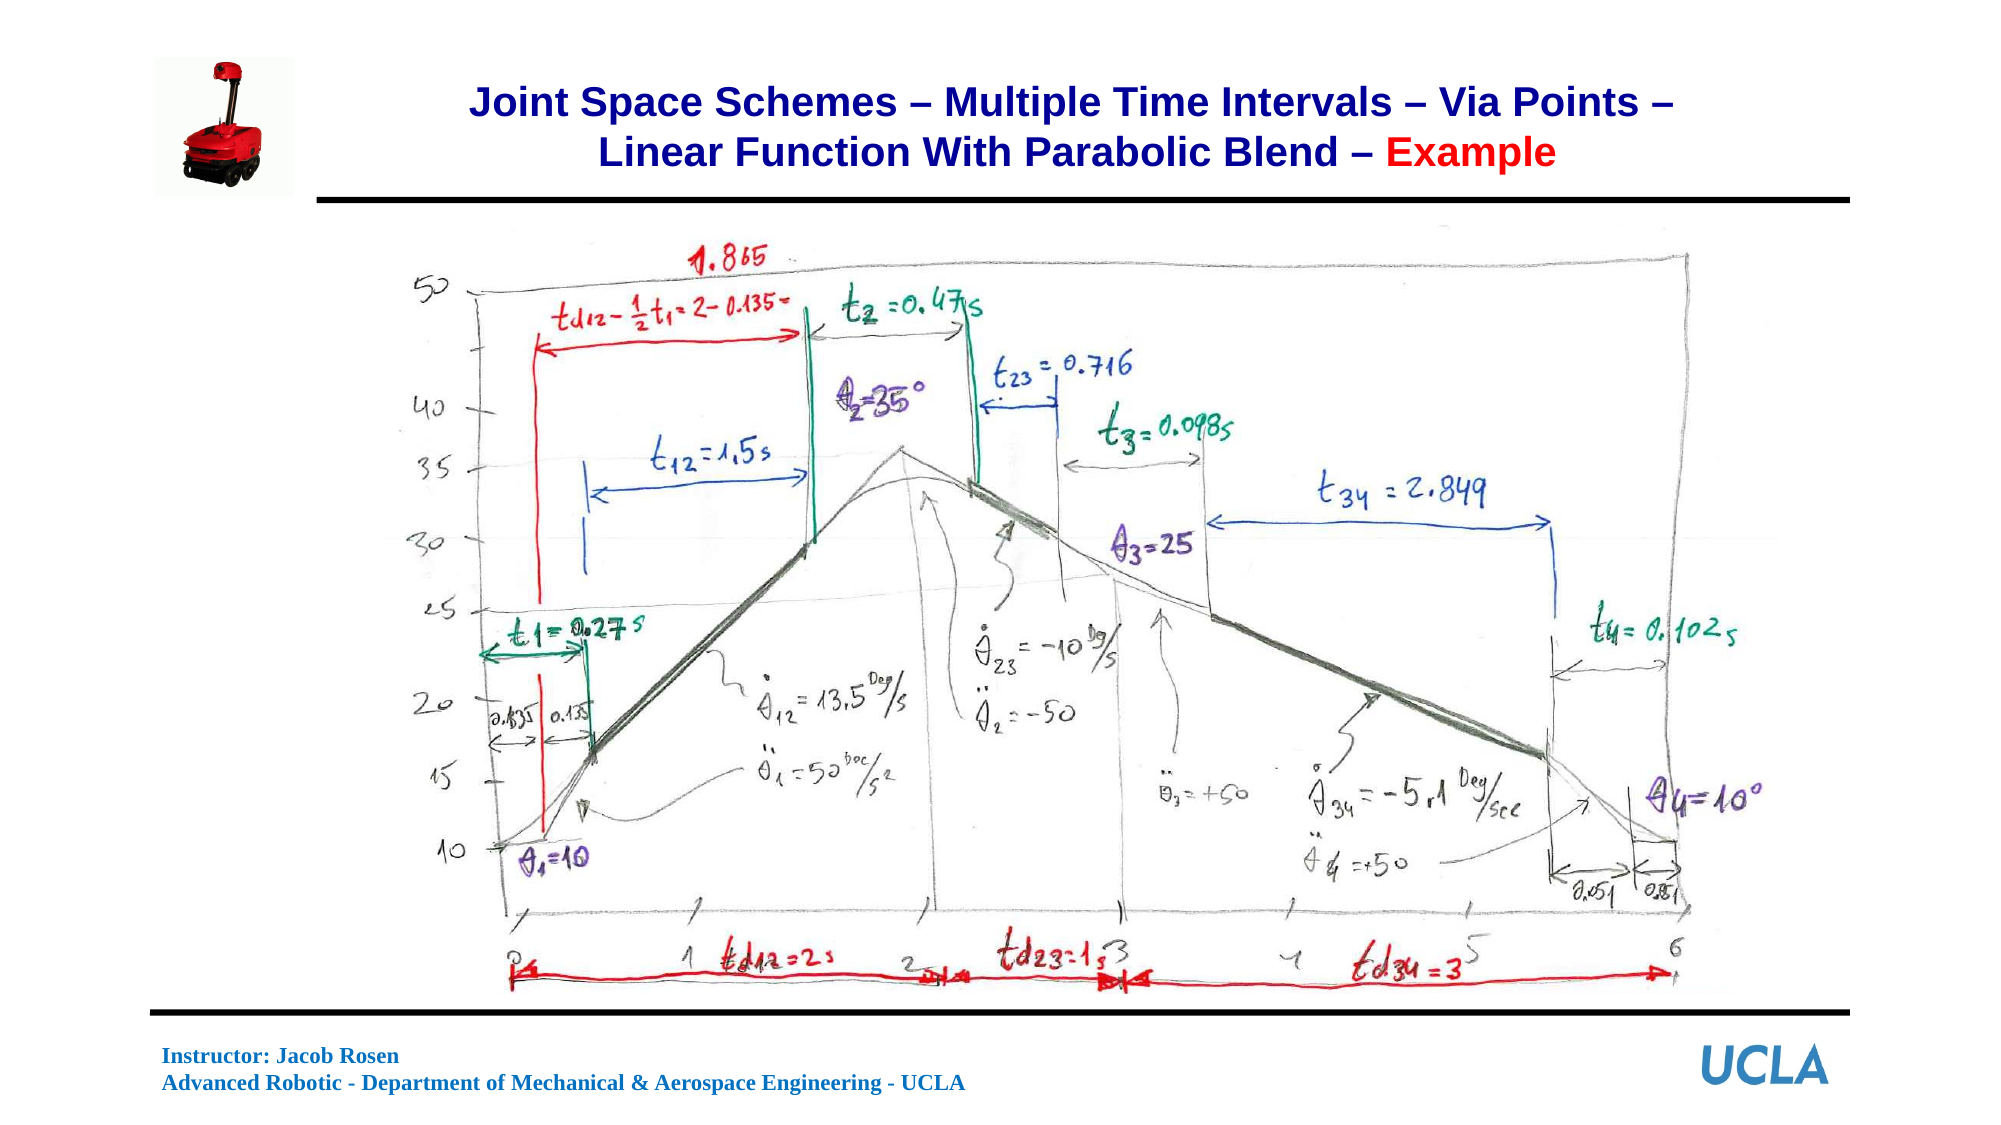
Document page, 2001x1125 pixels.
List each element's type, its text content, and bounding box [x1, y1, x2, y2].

picture [1679, 1023, 1850, 1105]
title Joint Space Schemes – Multiple Time Intervals – Via Points – Linear Function With Parabolic Blend – Example [316, 62, 1850, 188]
footer Instructor: Jacob Rosen Advanced Robotic - Department of Mechanical & Aerospace Engineering - UCLA [146, 1032, 1260, 1096]
picture [155, 57, 294, 196]
picture [384, 224, 1778, 994]
